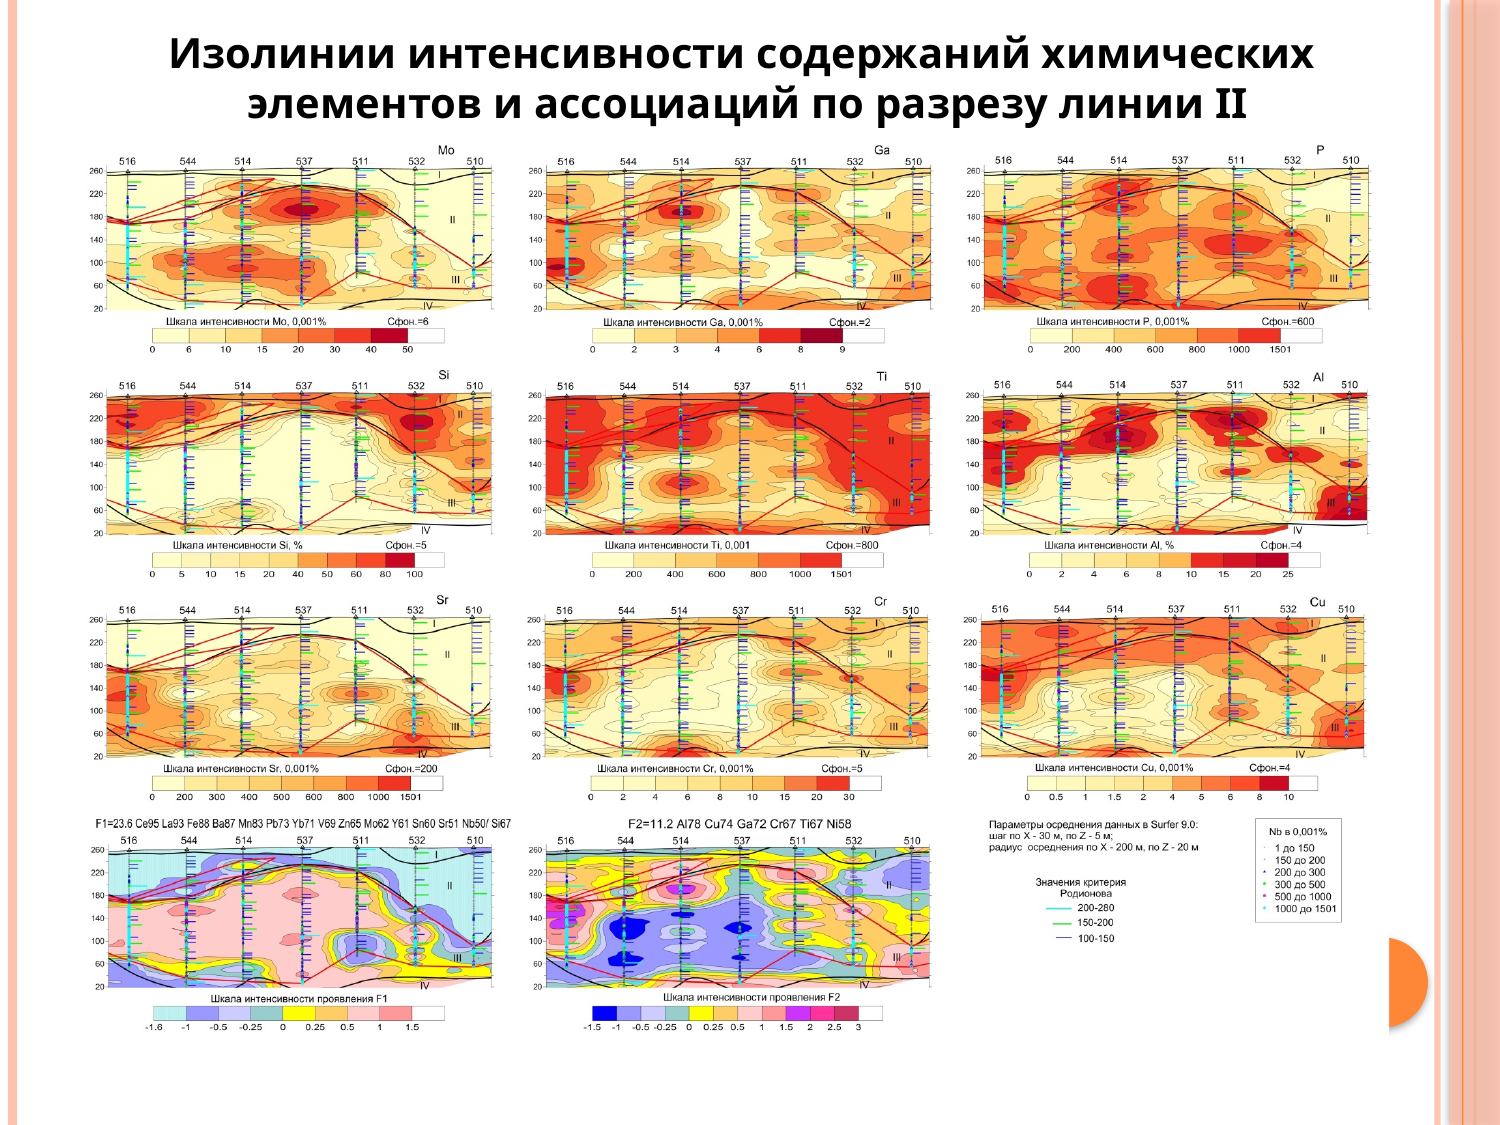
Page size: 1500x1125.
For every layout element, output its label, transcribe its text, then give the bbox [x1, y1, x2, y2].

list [69, 136, 1390, 1039]
text_box Изолинии интенсивности содержаний химических элементов и ассоциаций по разрезу линии II [153, 19, 1341, 134]
